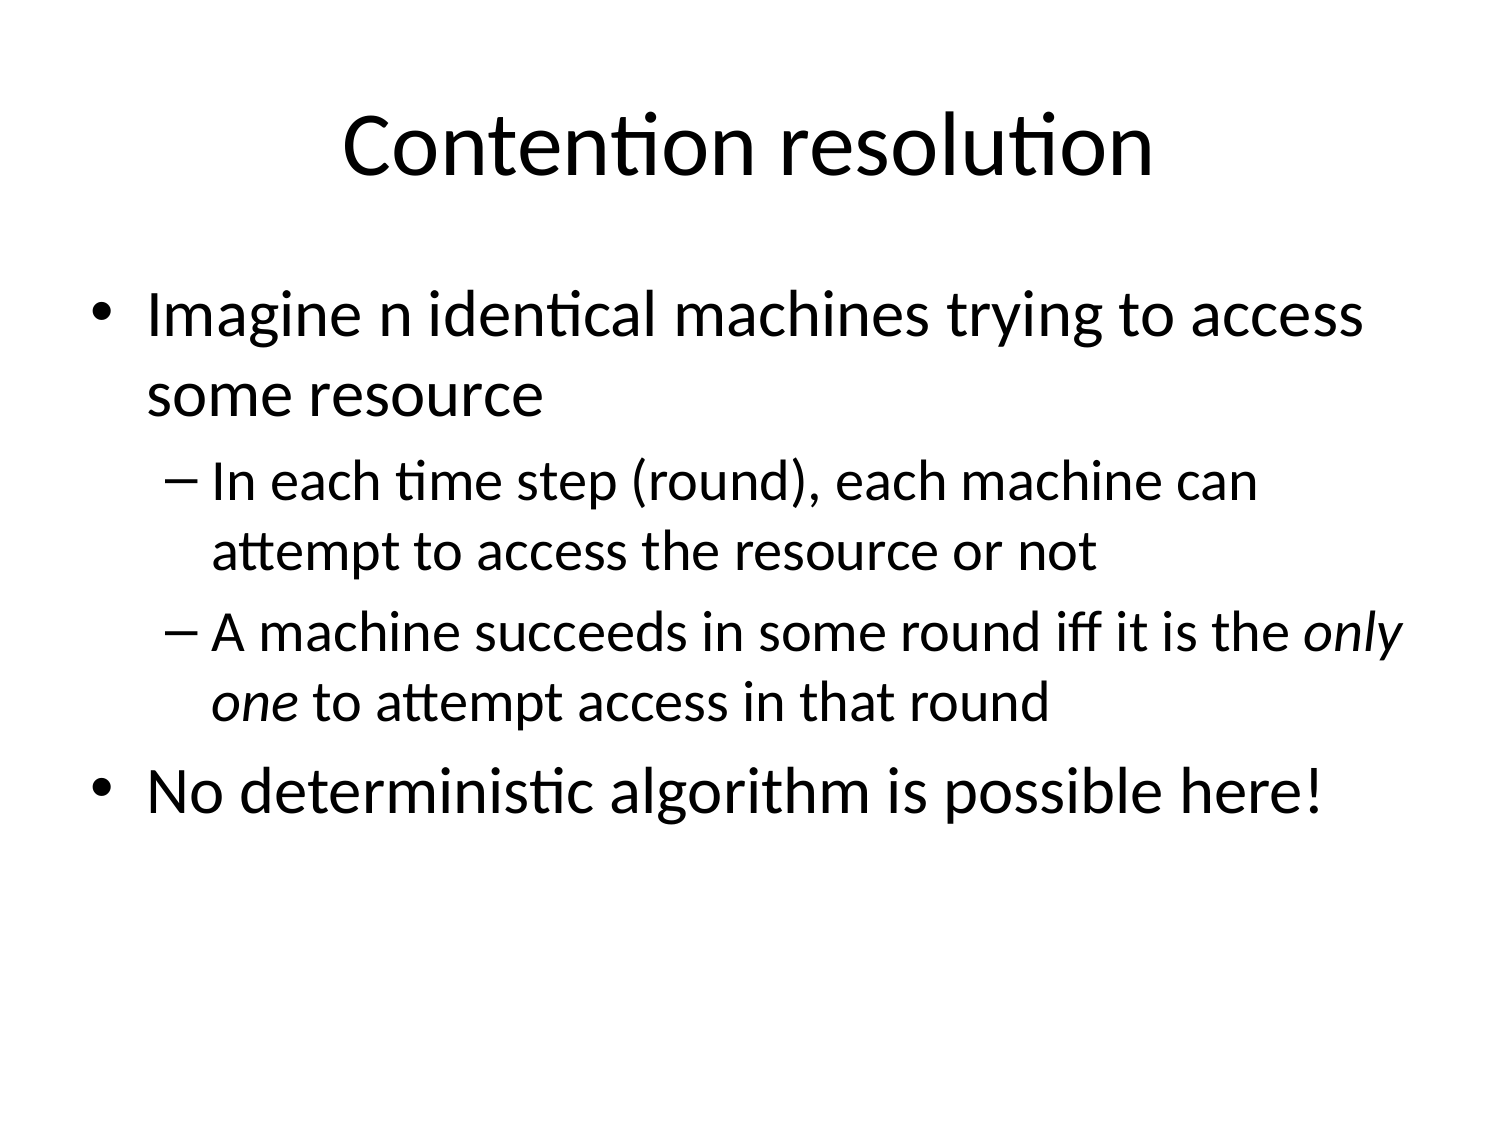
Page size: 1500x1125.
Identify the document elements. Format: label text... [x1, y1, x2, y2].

list Imagine n identical machines trying to access some resource In each time step (round), each machine can attempt to access the resource or not A machine succeeds in some round iff it is the only one to attempt access in that round No deterministic algorithm is possible here! [75, 262, 1425, 1005]
title Contention resolution [75, 45, 1425, 233]
